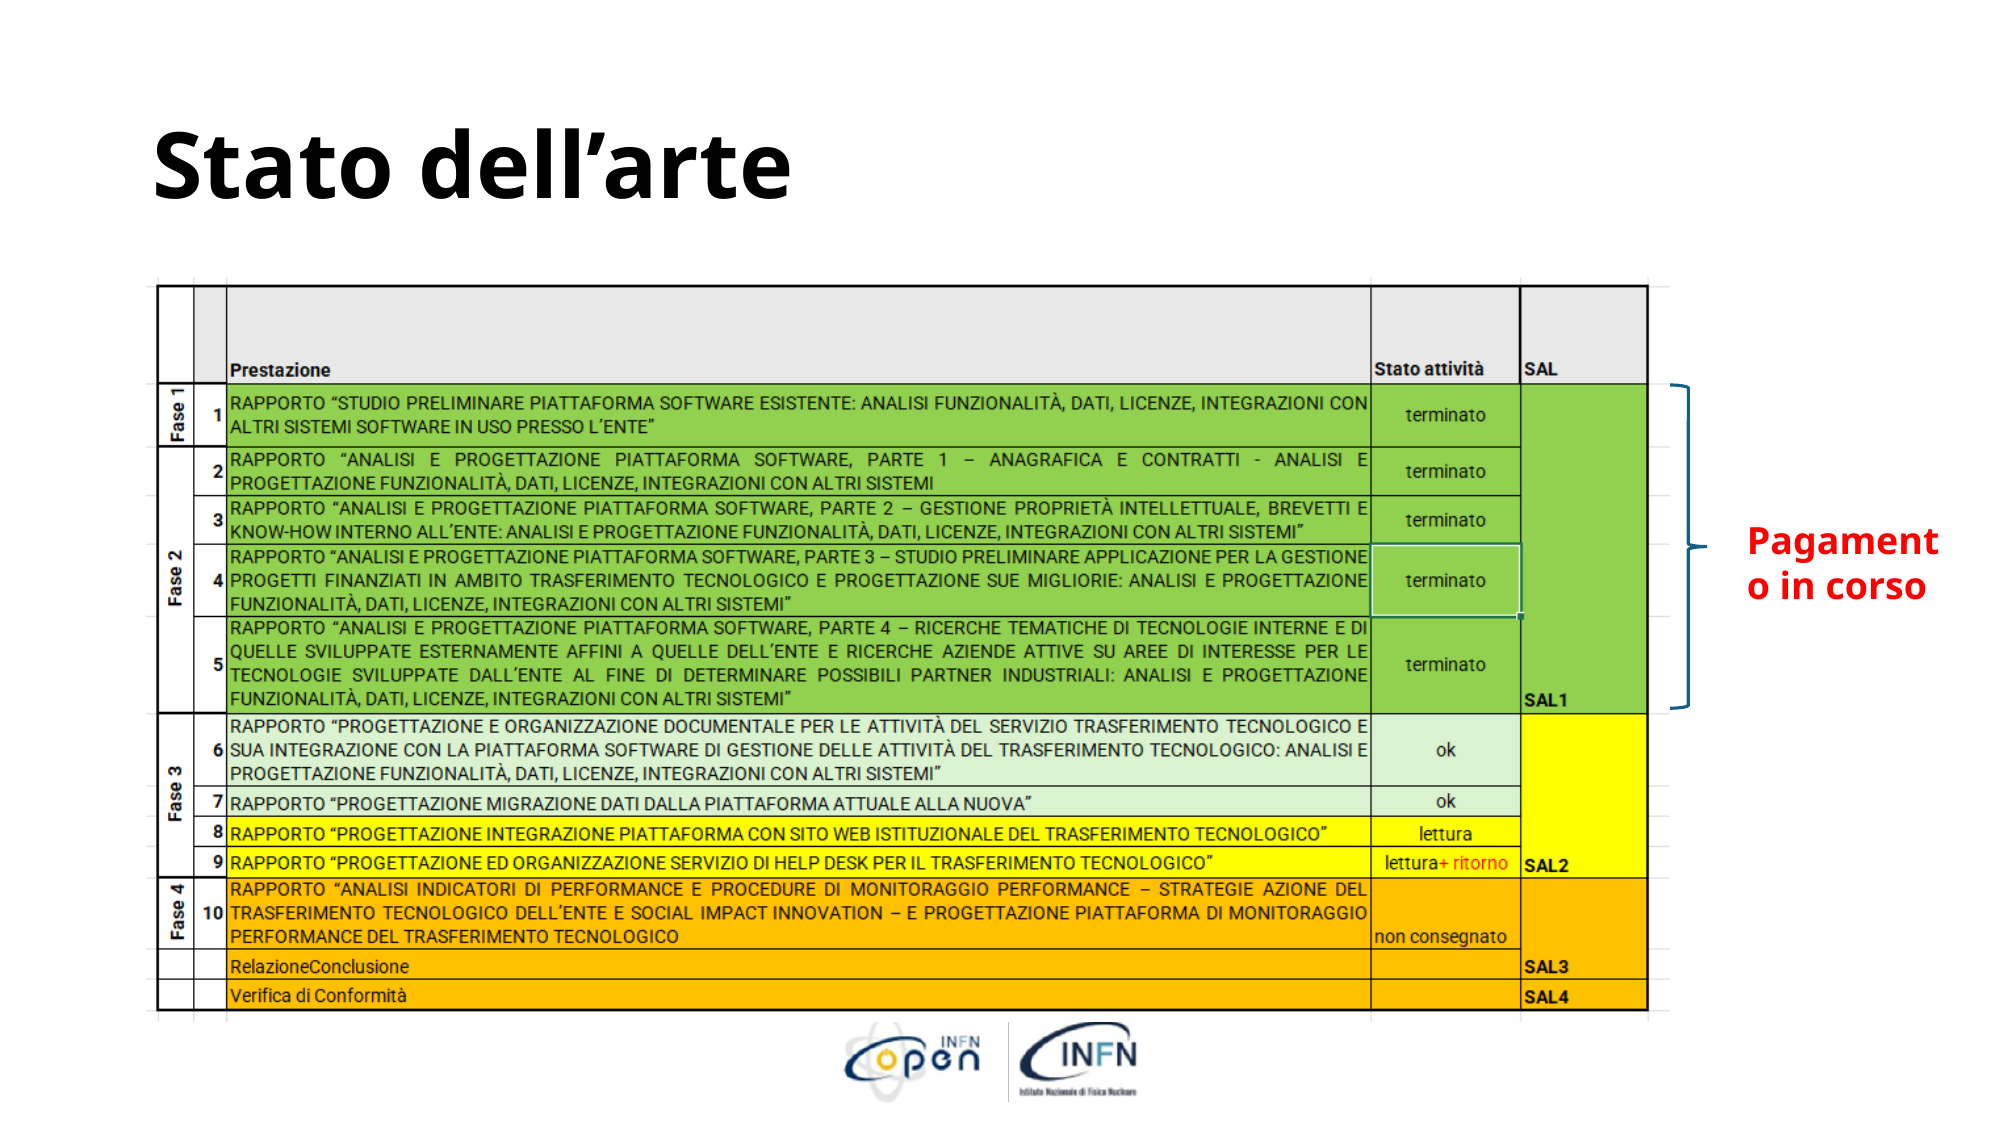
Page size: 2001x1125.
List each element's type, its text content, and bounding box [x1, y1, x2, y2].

text_box [1670, 383, 1708, 710]
title Stato dell’arte [137, 59, 1863, 278]
text_box Pagamento in corso [1732, 509, 1965, 615]
picture [146, 276, 1670, 1107]
